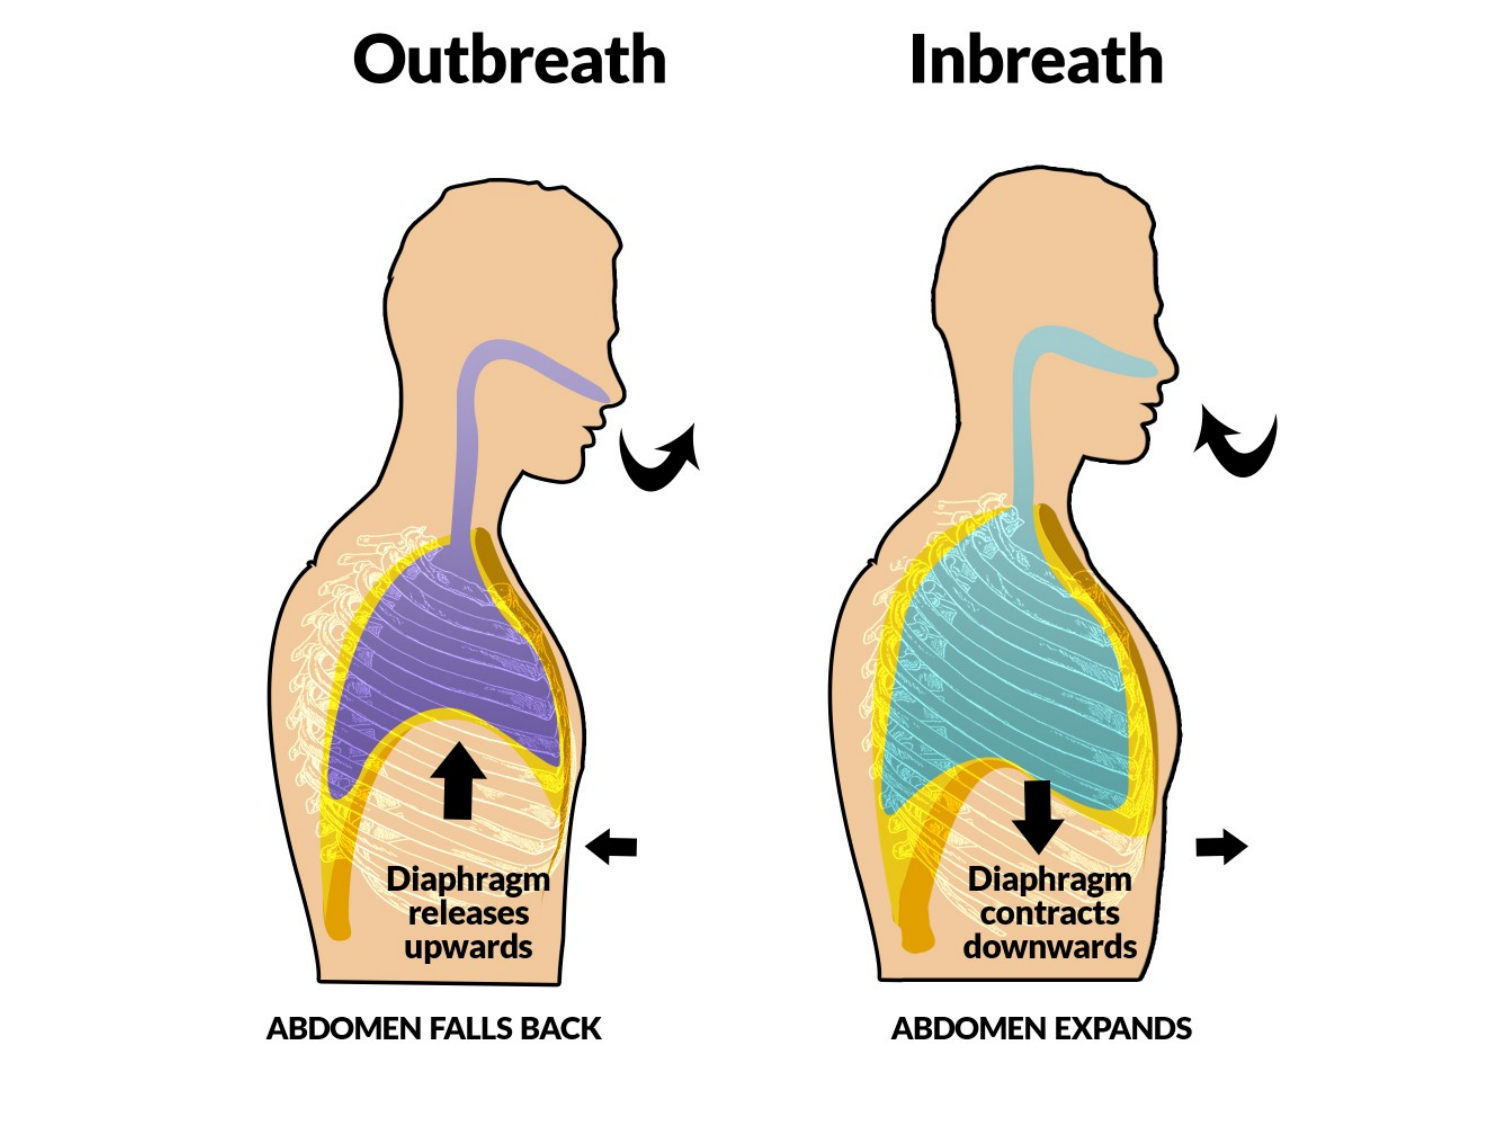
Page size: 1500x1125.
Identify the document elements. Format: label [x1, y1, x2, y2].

picture [198, 0, 1325, 1125]
